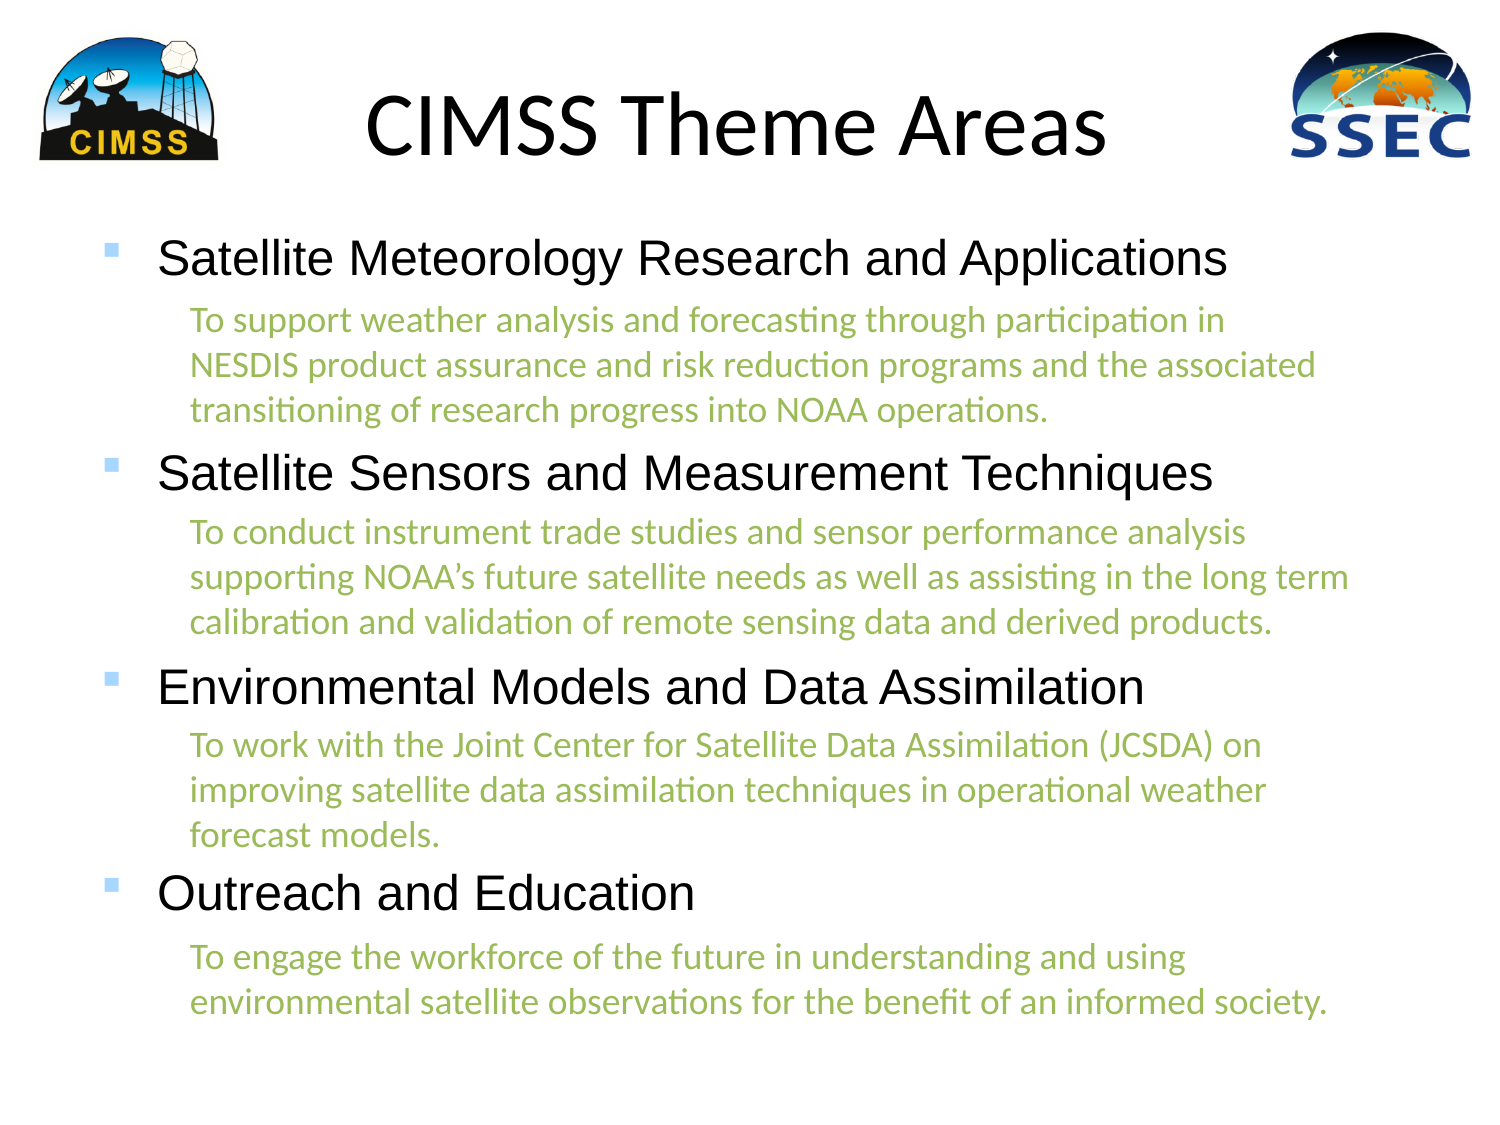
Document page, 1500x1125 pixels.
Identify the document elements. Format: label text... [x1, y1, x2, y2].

text_box To work with the Joint Center for Satellite Data Assimilation (JCSDA) on improving satellite data assimilation techniques in operational weather forecast models. [174, 712, 1313, 863]
title CIMSS Theme Areas [99, 24, 1375, 213]
text_box To support weather analysis and forecasting through participation in NESDIS product assurance and risk reduction programs and the associated transitioning of research progress into NOAA operations. [174, 287, 1350, 438]
text_box Satellite Meteorology Research and Applications Satellite Sensors and Measurement Techniques Environmental Models and Data Assimilation Outreach and Education [74, 224, 1483, 1063]
picture [24, 24, 233, 173]
picture [1287, 24, 1474, 167]
text_box To engage the workforce of the future in understanding and using environmental satellite observations for the benefit of an informed society. [174, 924, 1350, 1030]
text_box To conduct instrument trade studies and sensor performance analysis supporting NOAA’s future satellite needs as well as assisting in the long term calibration and validation of remote sensing data and derived products. [174, 499, 1388, 650]
